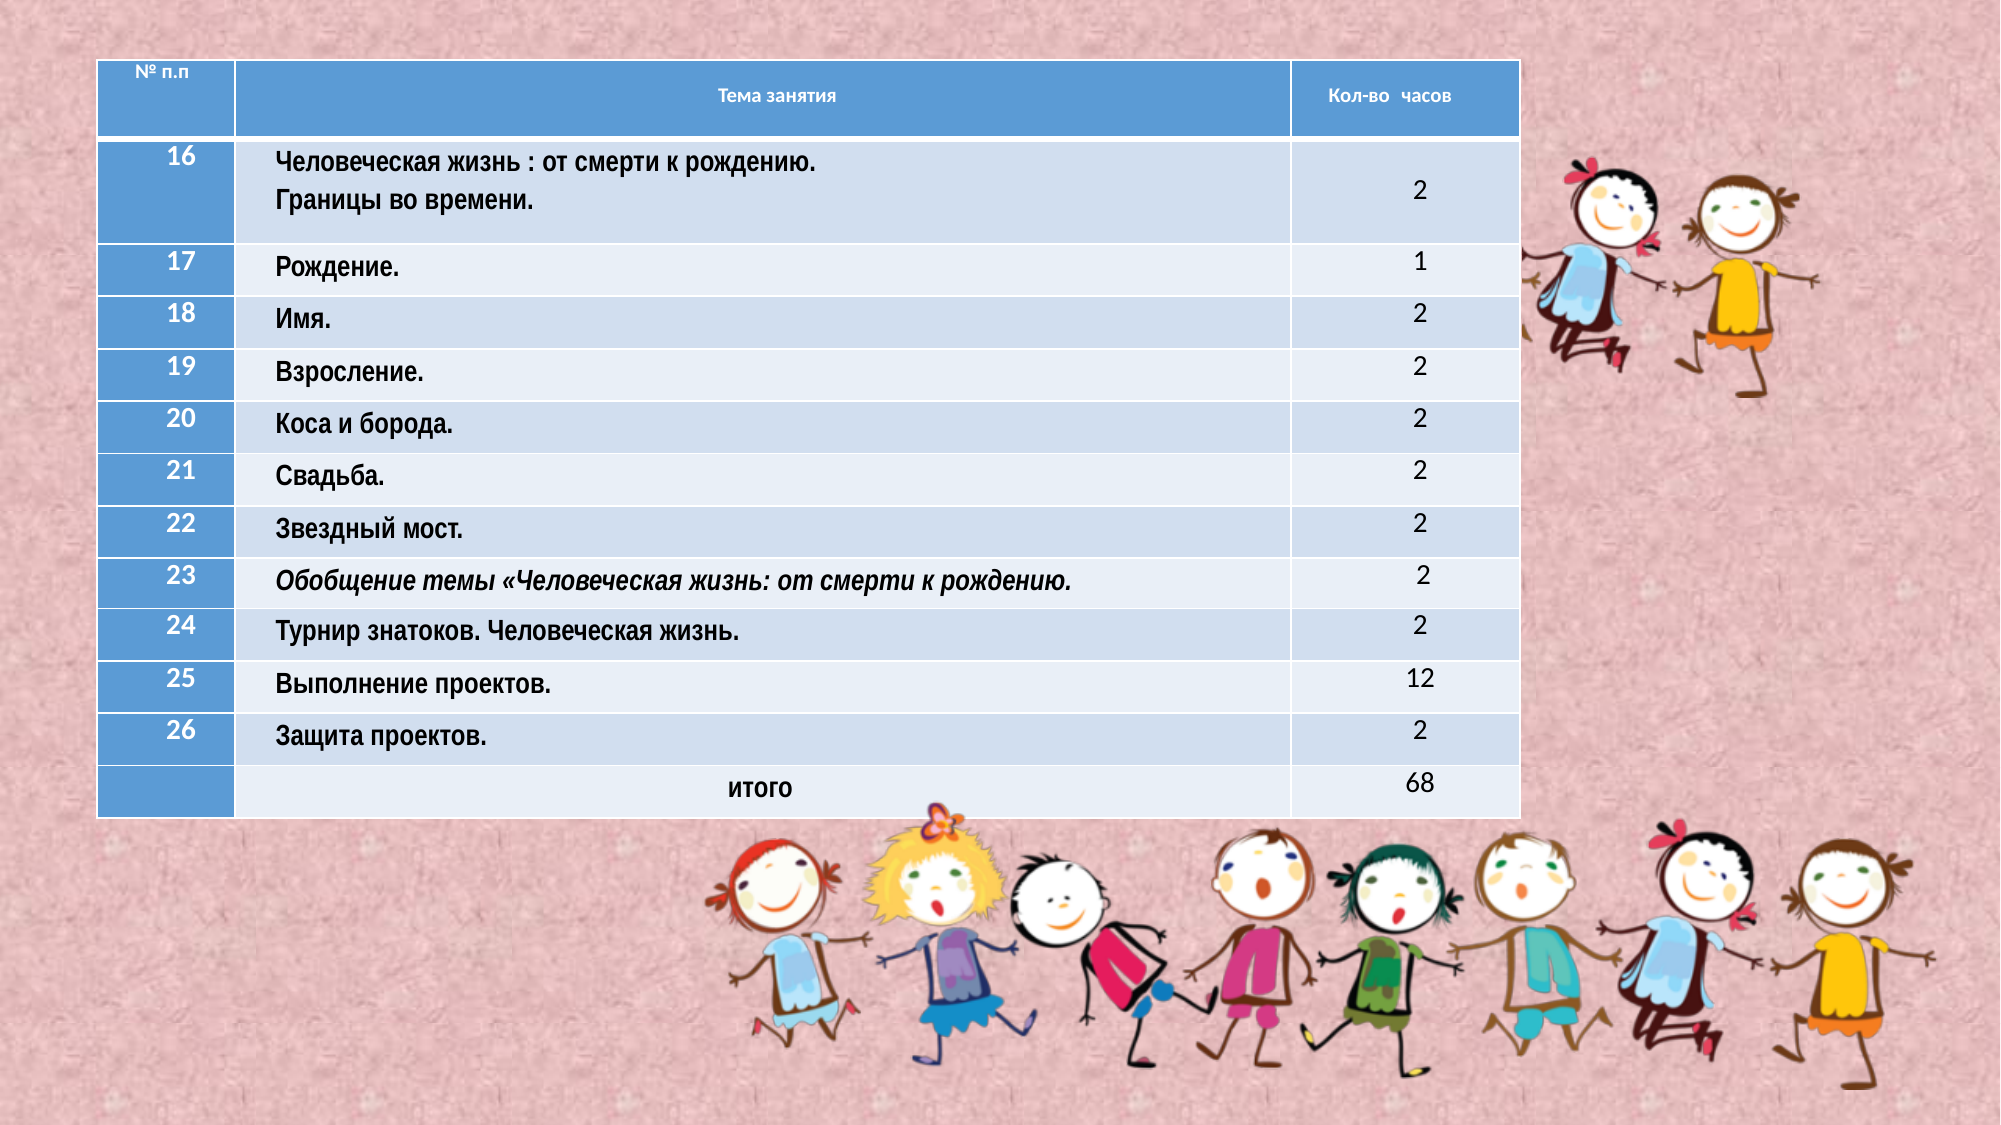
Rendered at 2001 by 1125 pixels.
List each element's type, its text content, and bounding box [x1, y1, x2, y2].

table_cell 1 [1292, 245, 1519, 295]
table_cell Защита проектов. [236, 714, 1290, 765]
table_cell Звездный мост. [236, 507, 1290, 557]
table_cell 19 [98, 350, 234, 400]
table_cell 2 [1292, 609, 1519, 660]
table_cell 21 [98, 454, 234, 505]
table_cell итого [236, 766, 1290, 817]
table_cell 12 [1292, 662, 1519, 712]
table_cell 18 [98, 297, 234, 348]
table_cell 26 [98, 714, 234, 765]
table_cell 2 [1292, 454, 1519, 505]
table_cell Выполнение проектов. [236, 662, 1290, 712]
table_cell 22 [98, 507, 234, 557]
table_cell 2 [1292, 507, 1519, 557]
table_cell [98, 766, 234, 817]
table_cell 2 [1292, 297, 1519, 348]
table_cell 2 [1292, 714, 1519, 765]
table_cell Имя. [236, 297, 1290, 348]
table_cell Турнир знатоков. Человеческая жизнь. [236, 609, 1290, 660]
table_cell Обобщение темы «Человеческая жизнь: от смерти к рождению. [236, 559, 1290, 608]
table_cell Коса и борода. [236, 402, 1290, 453]
table_cell Рождение. [236, 245, 1290, 295]
picture [0, 0, 2001, 1125]
table_cell 25 [98, 662, 234, 712]
table_header № п.п [98, 61, 234, 136]
table_cell 2 [1292, 350, 1519, 400]
table_cell Свадьба. [236, 454, 1290, 505]
table_cell 2 [1292, 559, 1519, 608]
table_cell 23 [98, 559, 234, 608]
table_cell Человеческая жизнь : от смерти к рождению. Границы во времени. [236, 142, 1290, 243]
table_cell 2 [1292, 402, 1519, 453]
table_cell 20 [98, 402, 234, 453]
table_cell 17 [98, 245, 234, 295]
table_header Тема занятия [236, 61, 1290, 136]
table_cell Взросление. [236, 350, 1290, 400]
table_cell 2 [1292, 142, 1519, 243]
table_cell 16 [98, 142, 234, 243]
table_header Кол-во часов [1292, 61, 1519, 136]
table_cell 68 [1292, 766, 1519, 795]
table_cell 24 [98, 609, 234, 660]
